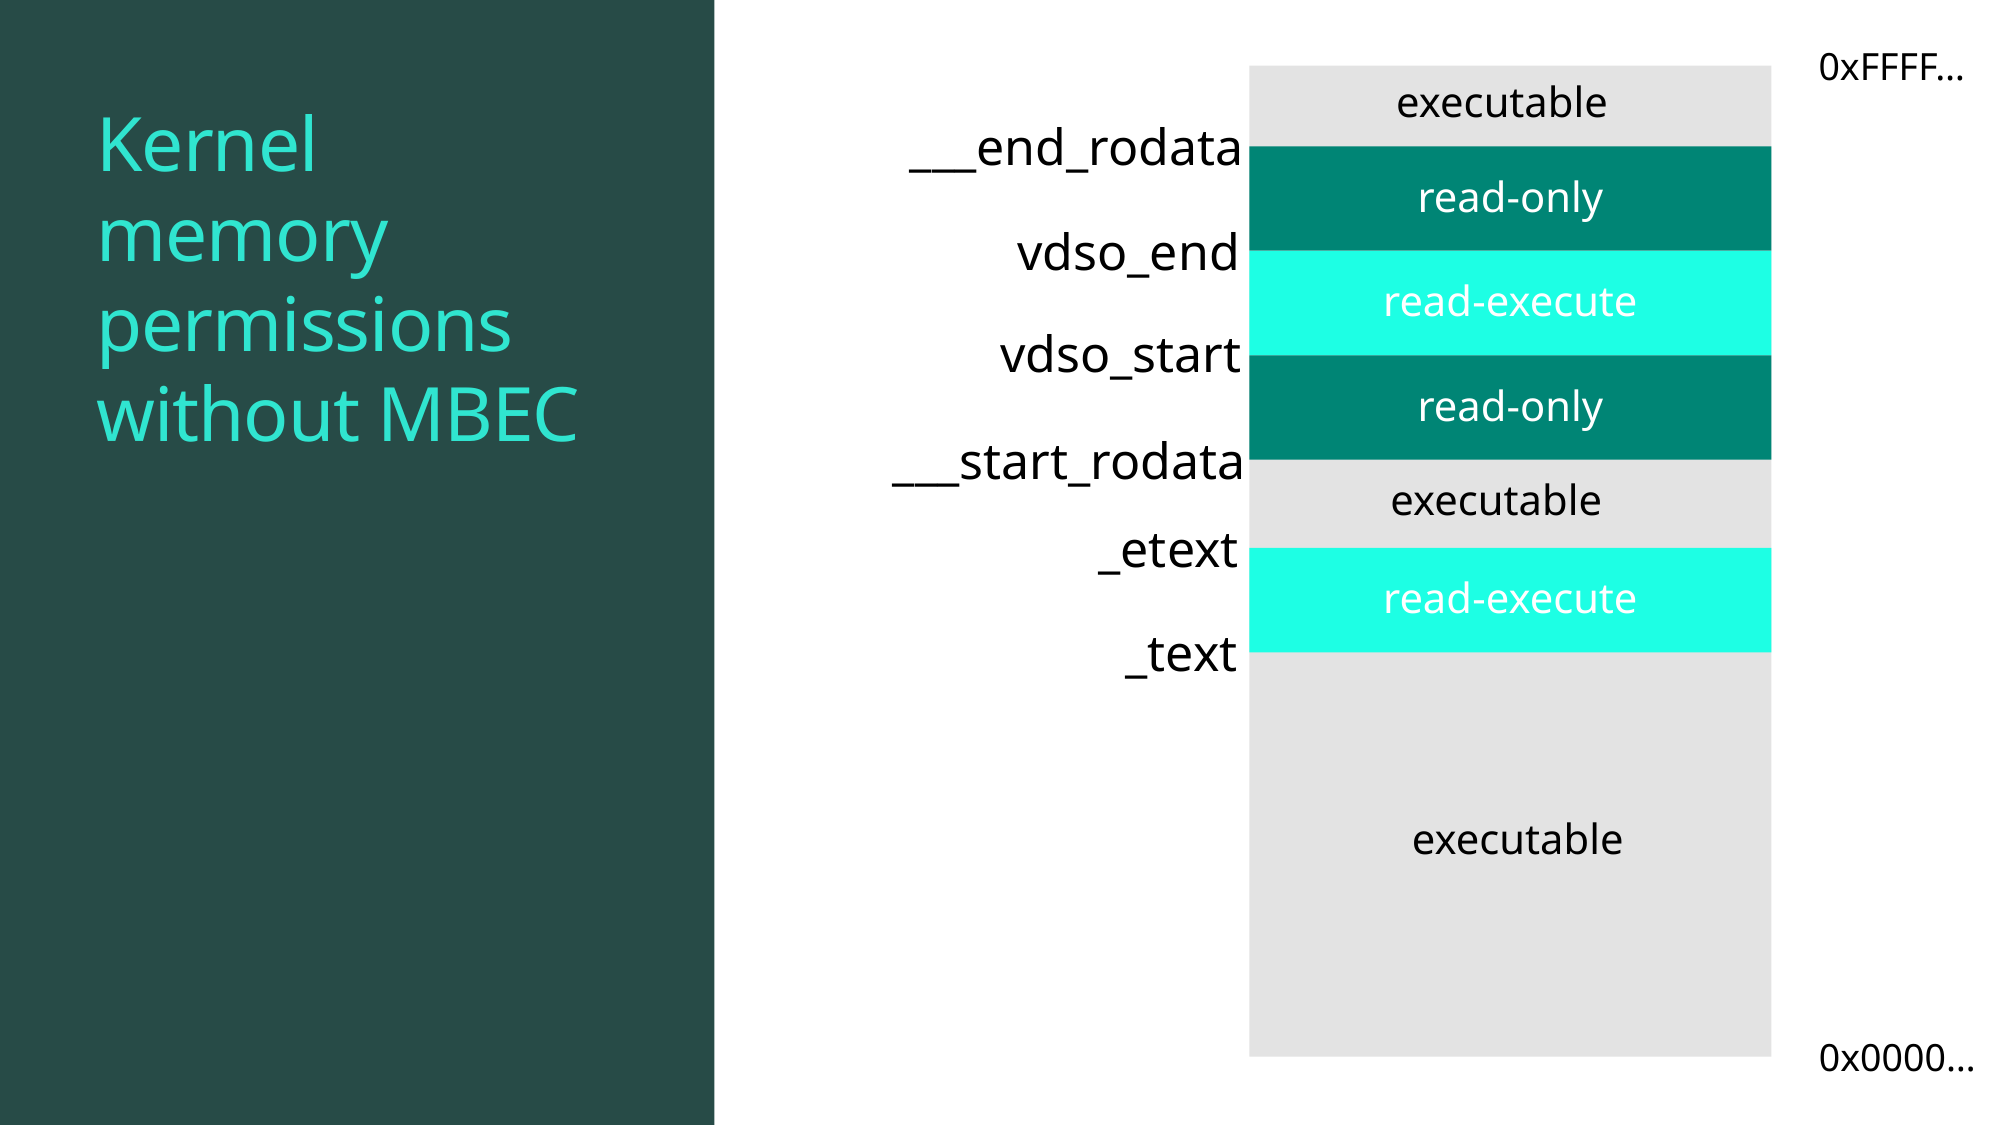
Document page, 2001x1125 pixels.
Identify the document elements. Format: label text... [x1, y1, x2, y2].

text_box read-execute [1249, 547, 1772, 653]
text_box [1249, 461, 1772, 547]
text_box vdso_end [1017, 220, 1240, 281]
text_box vdso_start [1000, 322, 1242, 383]
text_box ___start_rodata [892, 429, 1246, 490]
text_box [1249, 65, 1772, 146]
text_box executable [1396, 75, 1608, 126]
text_box _text [1125, 621, 1238, 682]
text_box executable [1411, 812, 1624, 863]
text_box _etext [1098, 517, 1239, 578]
text_box 0x0000… [1819, 1033, 1976, 1079]
text_box [1249, 653, 1772, 1057]
text_box 0xFFFF… [1818, 42, 1966, 88]
text_box read-execute [1249, 250, 1772, 355]
text_box executable [1390, 473, 1603, 524]
title Kernel memory permissions without MBEC [96, 96, 619, 608]
text_box read-only [1249, 146, 1772, 250]
text_box read-only [1249, 355, 1772, 461]
text_box ___end_rodata [909, 115, 1244, 176]
